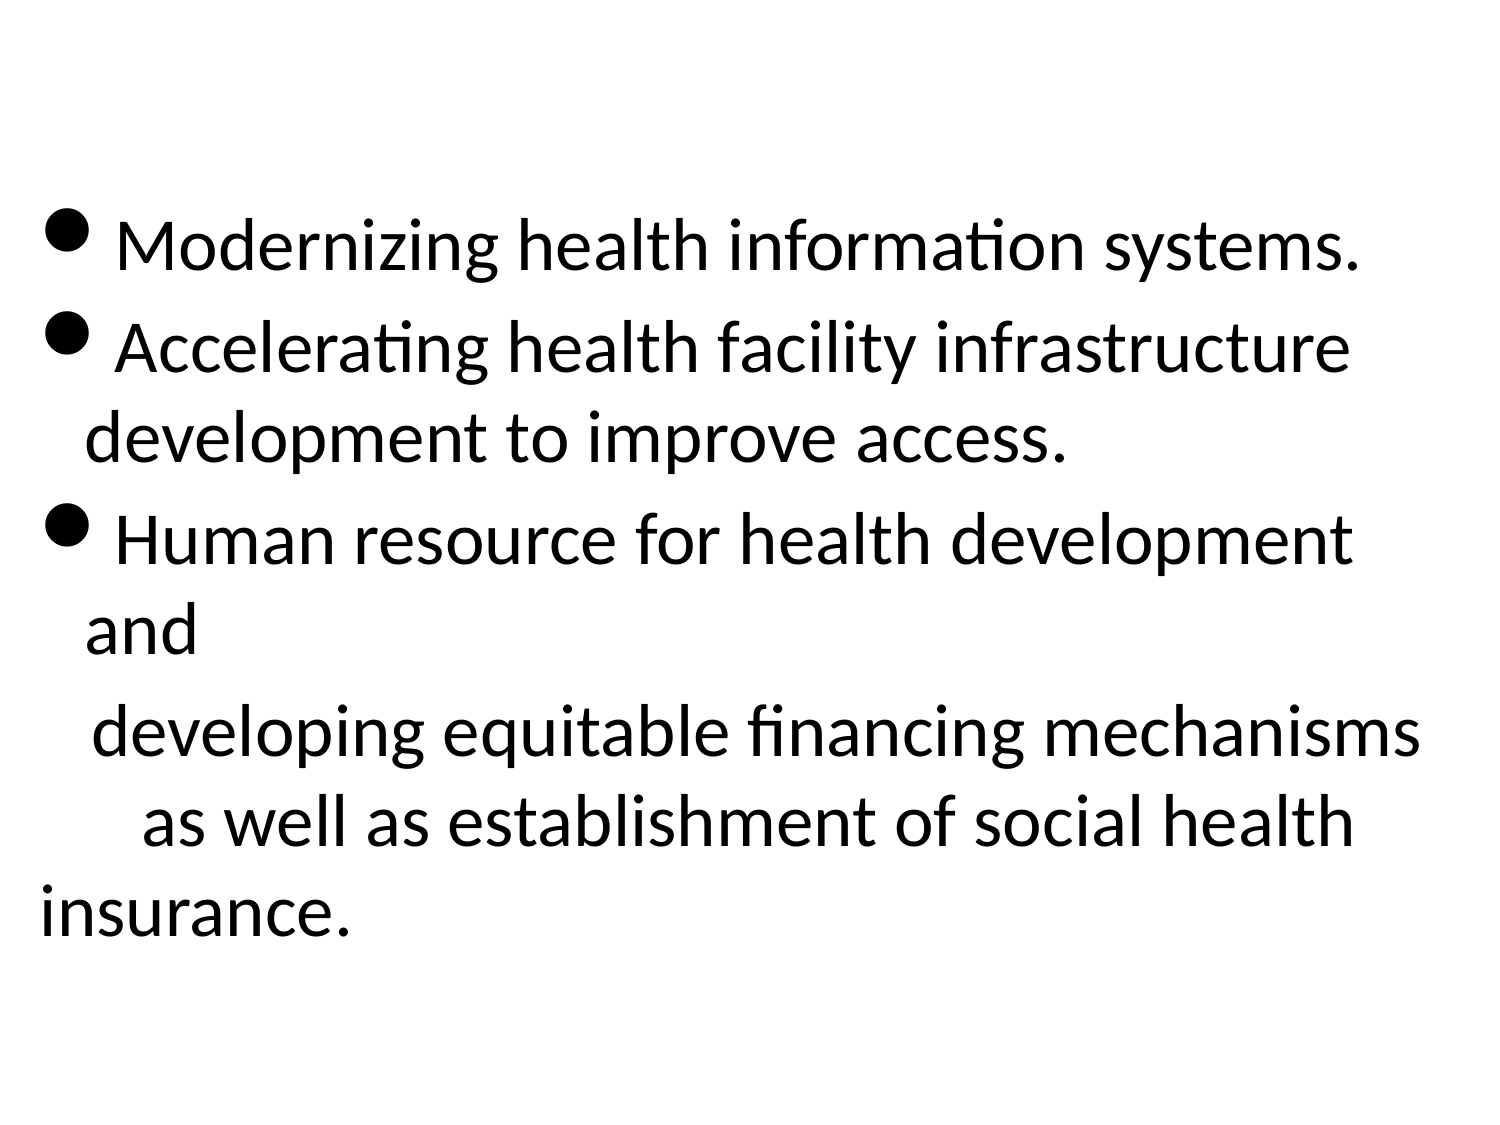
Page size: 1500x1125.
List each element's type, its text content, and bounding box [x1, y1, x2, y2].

list Modernizing health information systems. Accelerating health facility infrastructure development to improve access. Human resource for health development and developing equitable financing mechanisms as well as establishment of social health insurance. [24, 187, 1500, 1005]
